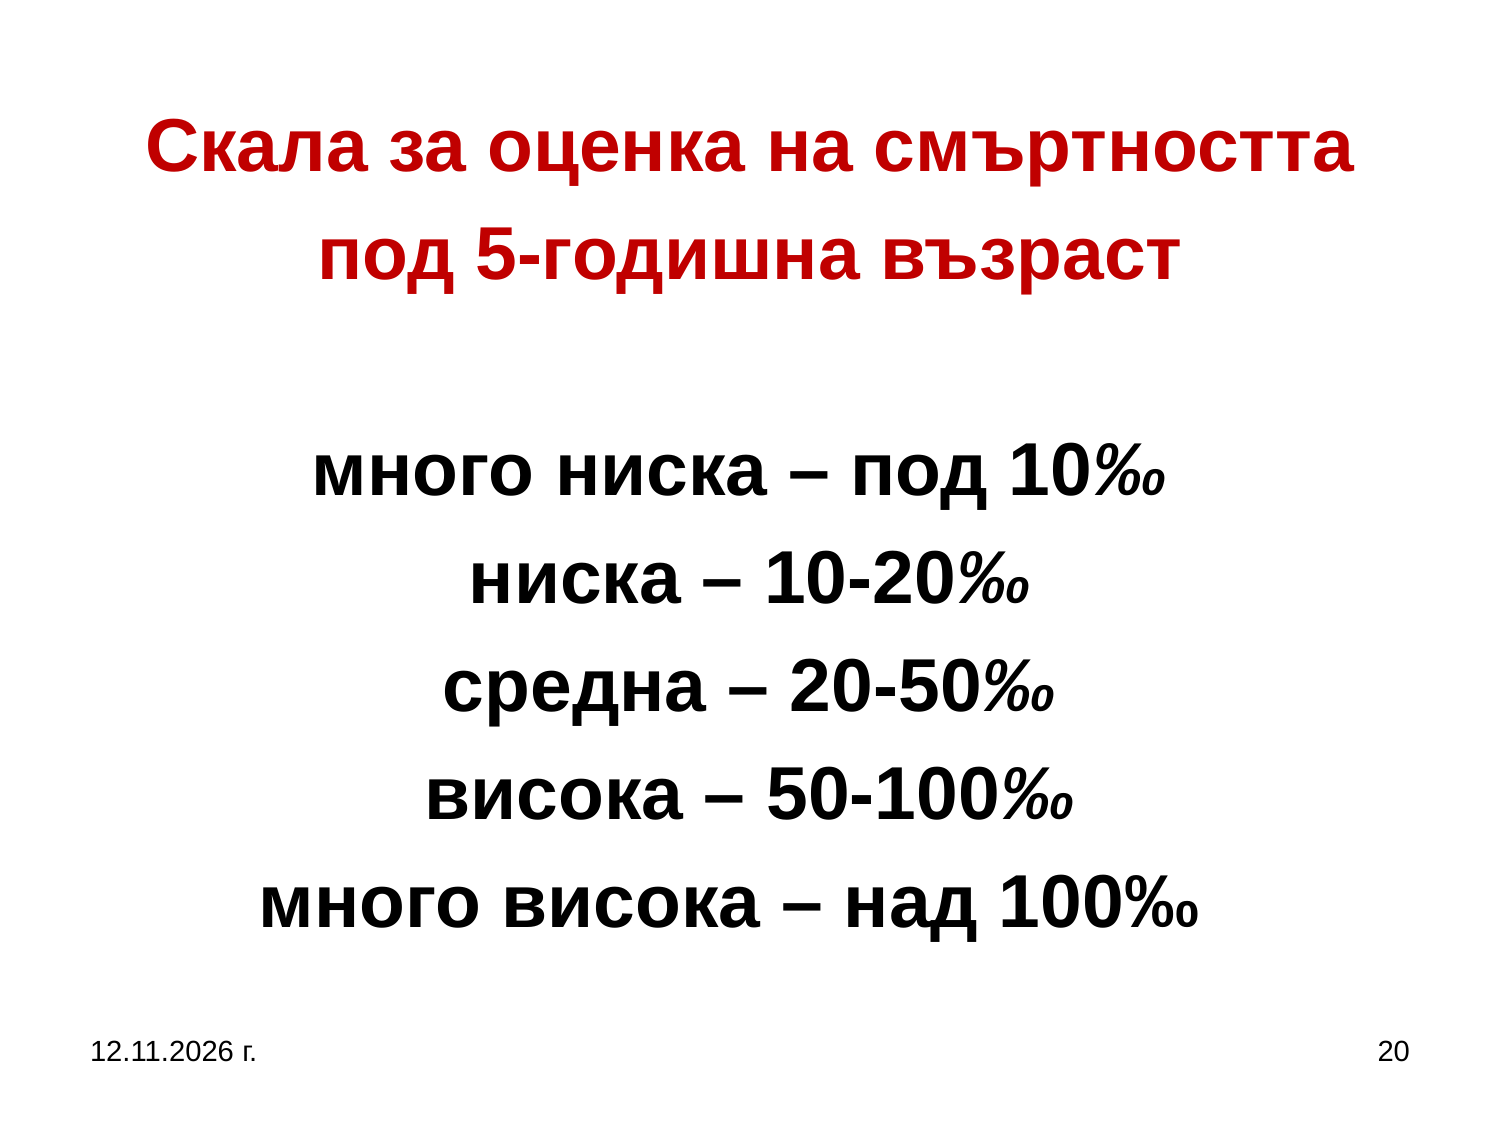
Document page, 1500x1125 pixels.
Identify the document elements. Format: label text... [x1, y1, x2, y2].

title Скала за оценка на смъртността под 5-годишна възраст много ниска – под 10‰ ниска – 10-20‰ средна – 20-50‰ висока – 50-100‰ много висока – над 100‰ [74, 44, 1426, 977]
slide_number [75, 1024, 425, 1103]
slide_number 20 [1074, 1024, 1425, 1103]
